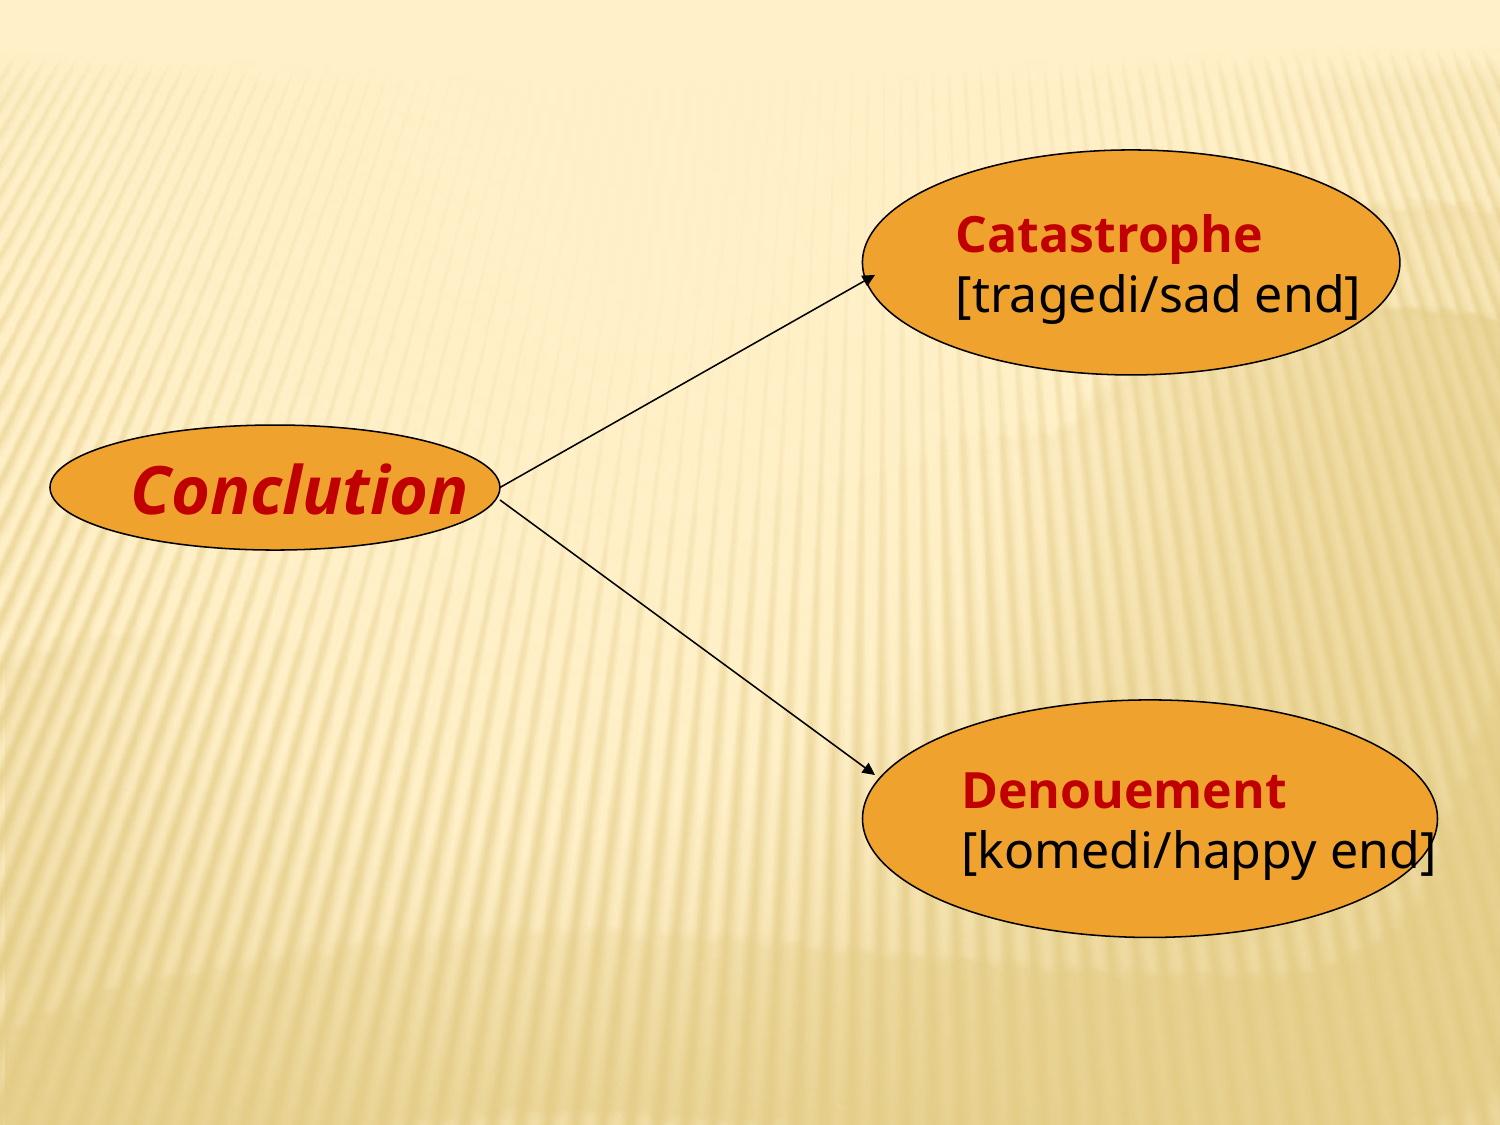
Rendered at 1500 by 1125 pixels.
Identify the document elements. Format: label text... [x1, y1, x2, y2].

text_box Catastrophe [tragedi/sad end] [862, 149, 1400, 375]
text_box Denouement [komedi/happy end] [862, 699, 1438, 938]
text_box [499, 274, 875, 488]
text_box [499, 499, 875, 775]
text_box Conclution [49, 425, 500, 551]
